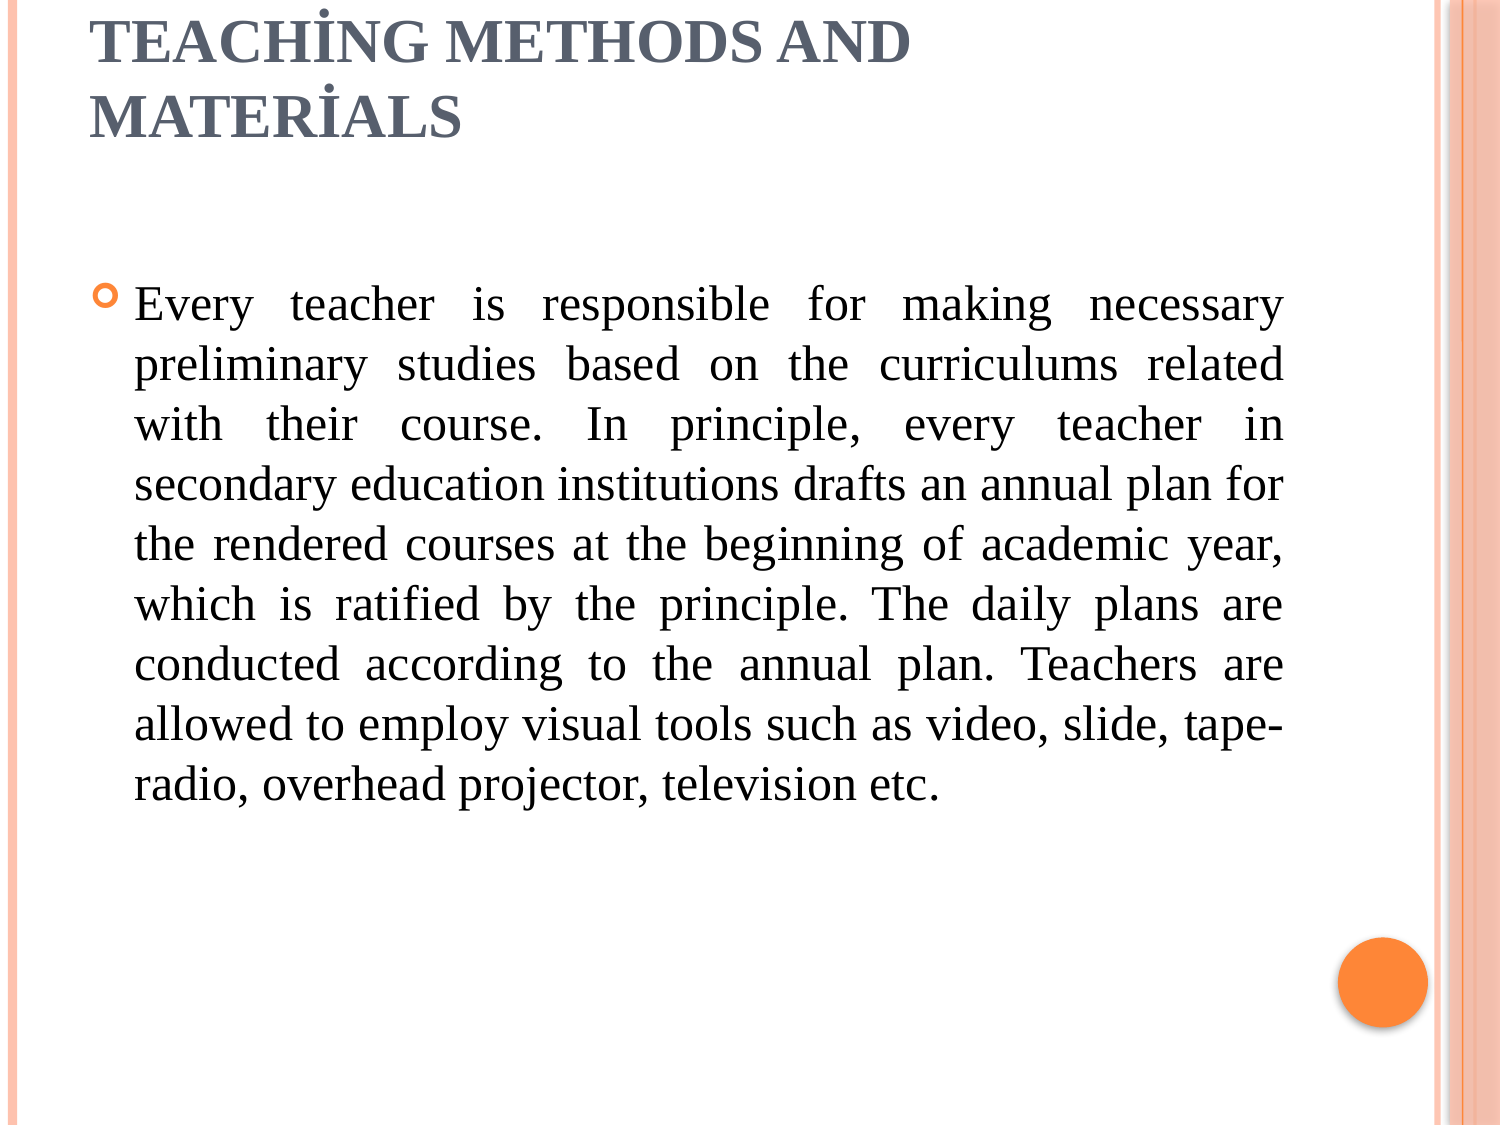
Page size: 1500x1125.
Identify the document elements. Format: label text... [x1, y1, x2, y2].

title Teaching Methods and Materials [75, 45, 1300, 233]
list Every teacher is responsible for making necessary preliminary studies based on the curriculums related with their course. In principle, every teacher in secondary education institutions drafts an annual plan for the rendered courses at the beginning of academic year, which is ratified by the principle. The daily plans are conducted according to the annual plan. Teachers are allowed to employ visual tools such as video, slide, tape-radio, overhead projector, television etc. [75, 262, 1300, 1062]
